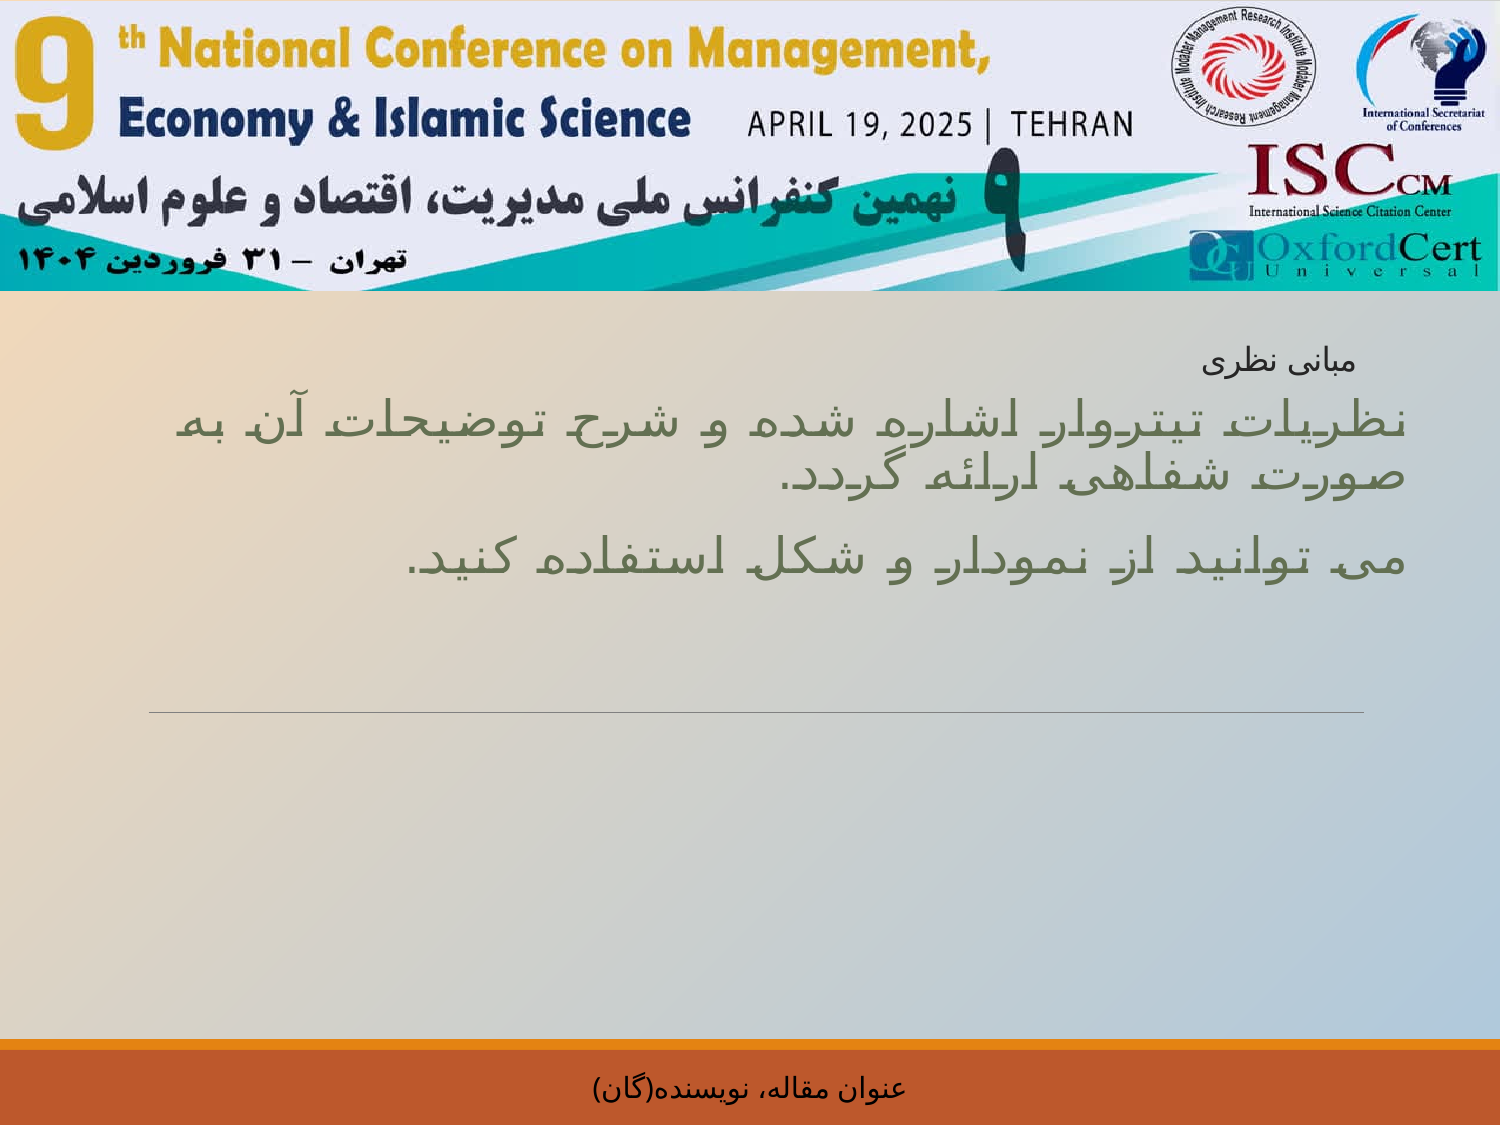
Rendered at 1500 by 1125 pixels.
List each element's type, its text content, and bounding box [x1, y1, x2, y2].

subtitle نظریات تیتروار اشاره شده و شرح توضیحات آن به صورت شفاهی ارائه گردد. می توانید از نمودار و شکل استفاده کنید. [17, 385, 1424, 1035]
title مبانی نظری [1104, 326, 1373, 385]
picture [0, 1, 1500, 292]
footer عنوان مقاله، نویسنده(گان) [453, 1059, 1047, 1120]
